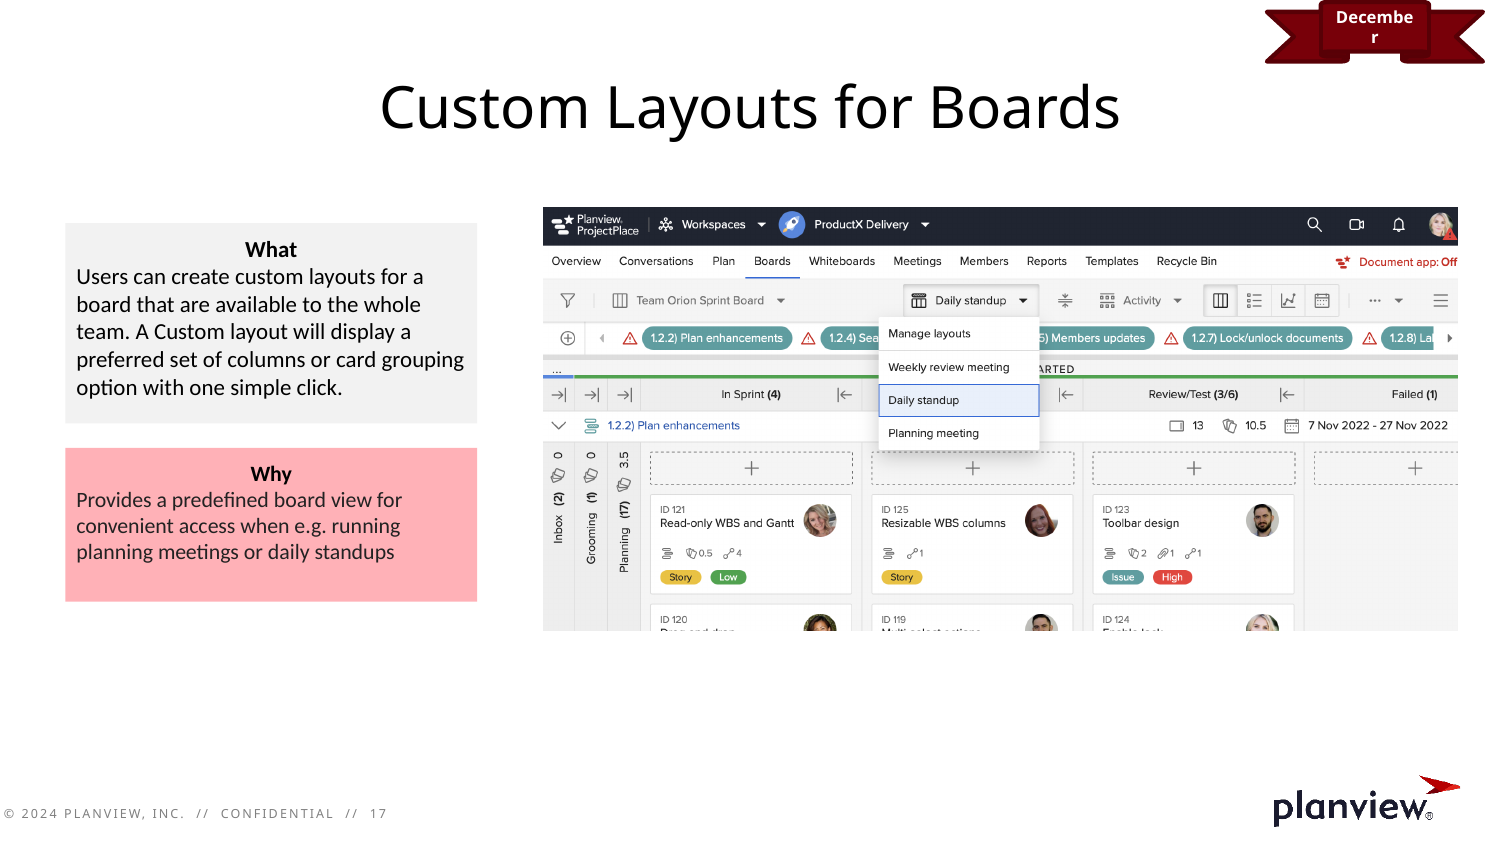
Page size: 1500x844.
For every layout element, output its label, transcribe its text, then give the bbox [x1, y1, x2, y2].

picture [542, 206, 1458, 631]
text_box [55, 164, 628, 560]
title Custom Layouts for Boards [7, 66, 1494, 208]
text_box December [1264, 0, 1485, 64]
text_box What Users can create custom layouts for a board that are available to the whole team. A Custom layout will display a preferred set of columns or card grouping option with one simple click. [65, 223, 478, 424]
picture [1274, 775, 1461, 827]
text_box Why Provides a predefined board view for convenient access when e.g. running planning meetings or daily standups [65, 447, 478, 602]
